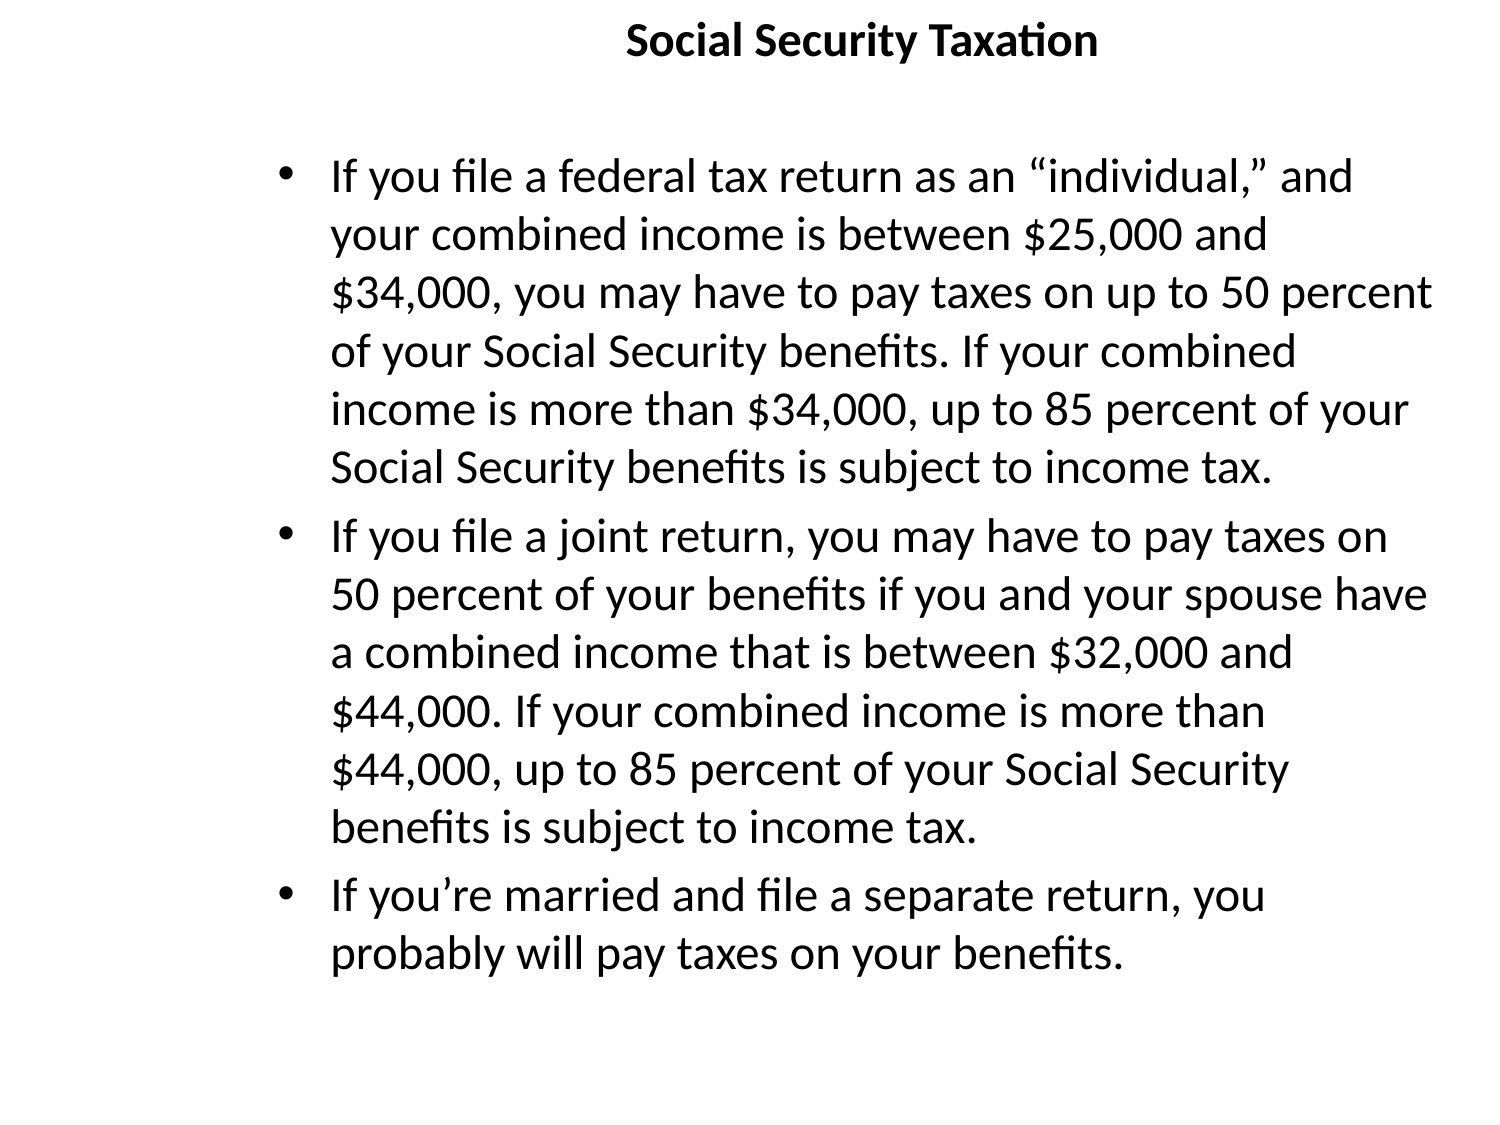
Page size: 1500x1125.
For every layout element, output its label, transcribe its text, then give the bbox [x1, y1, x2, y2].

list Social Security Taxation If you file a federal tax return as an “individual,” and your combined income is between $25,000 and $34,000, you may have to pay taxes on up to 50 percent of your Social Security benefits. If your combined income is more than $34,000, up to 85 percent of your Social Security benefits is subject to income tax. If you file a joint return, you may have to pay taxes on 50 percent of your benefits if you and your spouse have a combined income that is between $32,000 and $44,000. If your combined income is more than $44,000, up to 85 percent of your Social Security benefits is subject to income tax. If you’re married and file a separate return, you probably will pay taxes on your benefits. [262, 0, 1463, 1038]
